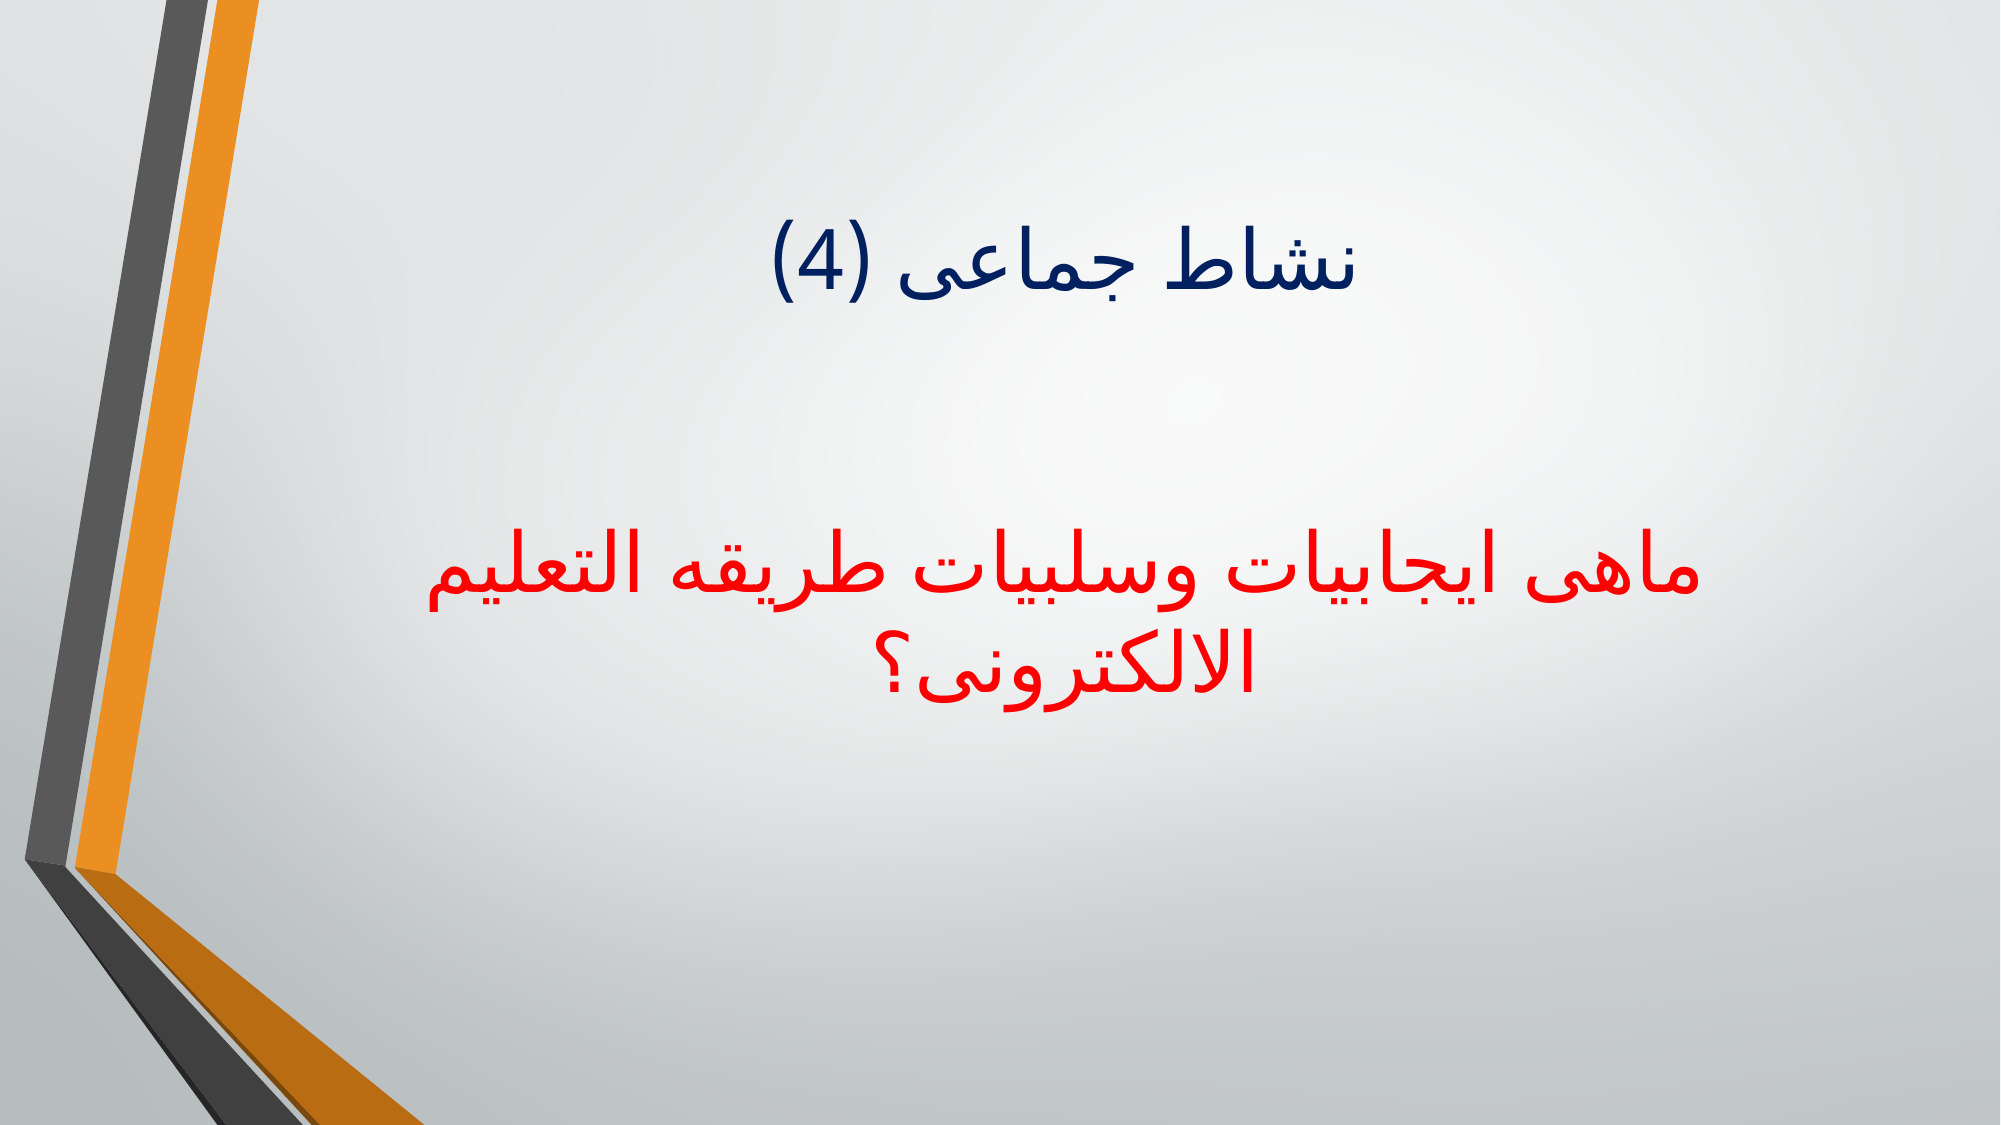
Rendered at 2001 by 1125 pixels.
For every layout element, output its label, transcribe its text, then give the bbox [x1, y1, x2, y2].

list ماهى ايجابيات وسلبيات طريقه التعليم الالكترونى؟ [243, 437, 1887, 782]
title نشاط جماعى (4) [243, 112, 1887, 400]
